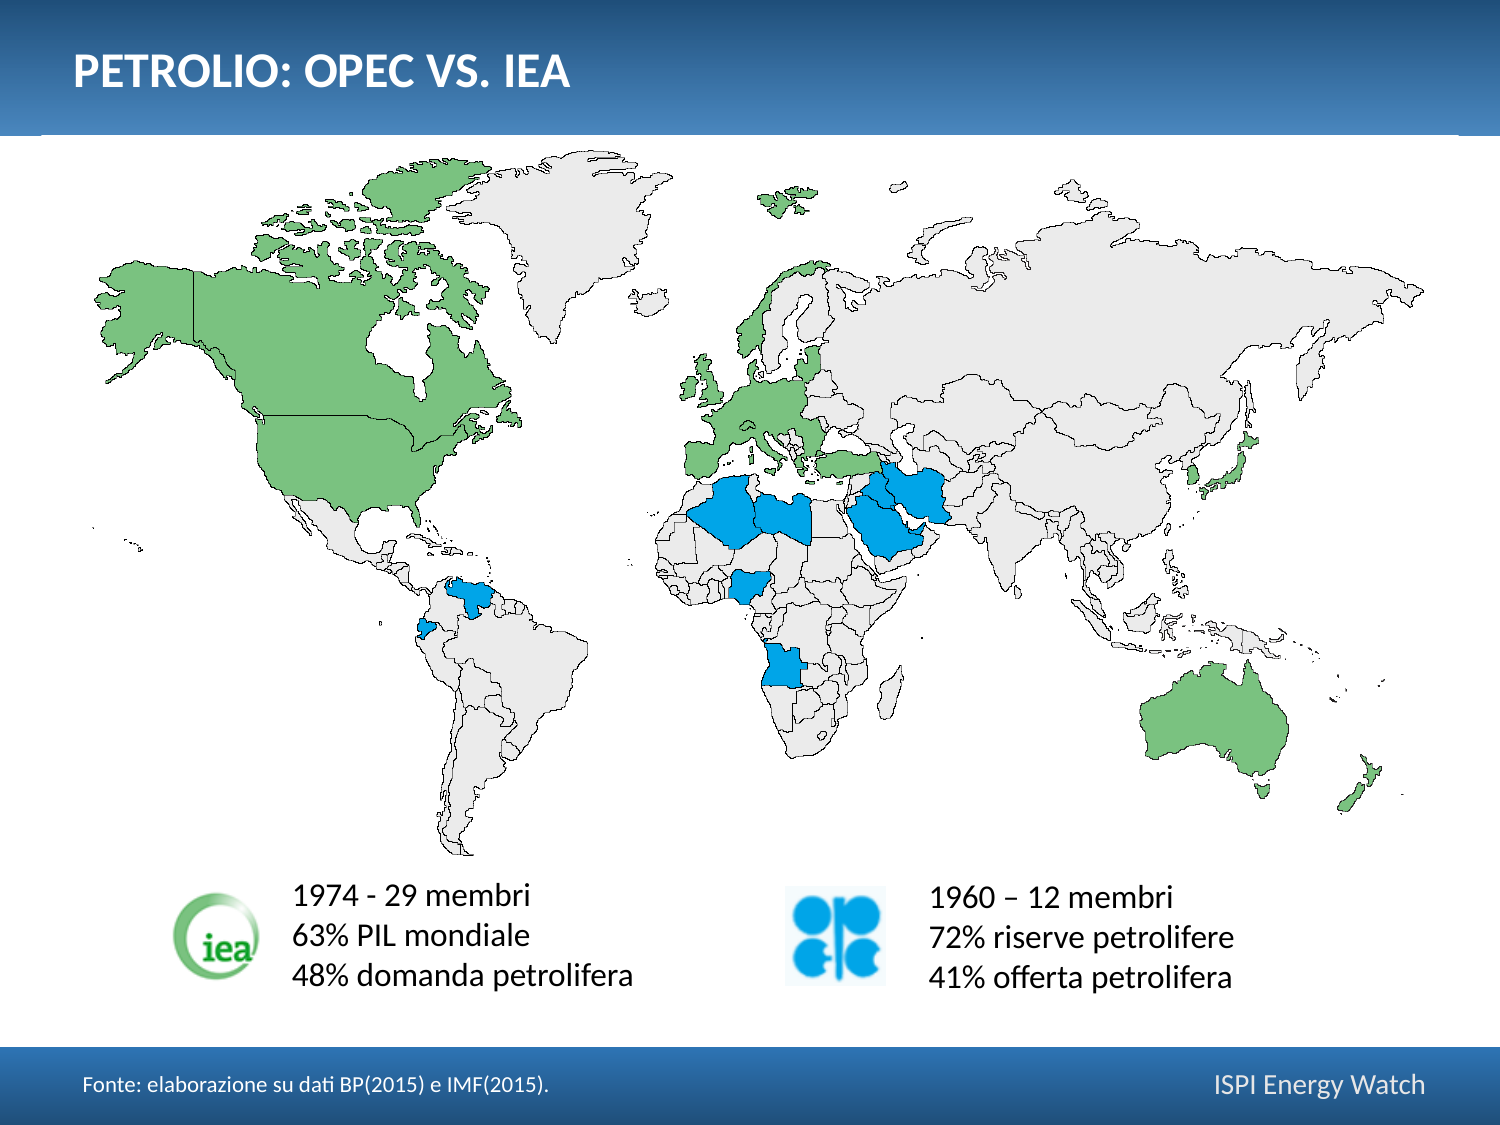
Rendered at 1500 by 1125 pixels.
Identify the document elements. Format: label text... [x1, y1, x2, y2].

picture [41, 135, 1459, 986]
text_box Fonte: elaborazione su dati BP(2015) e IMF(2015). [67, 1062, 1167, 1105]
text_box 1960 – 12 membri 72% riserve petrolifere 41% offerta petrolifera [913, 920, 1265, 1003]
text_box 1974 - 29 membri 63% PIL mondiale 48% domanda petrolifera [277, 920, 682, 1000]
text_box Petrolio: OPEC vs. IEA [0, 29, 1500, 105]
